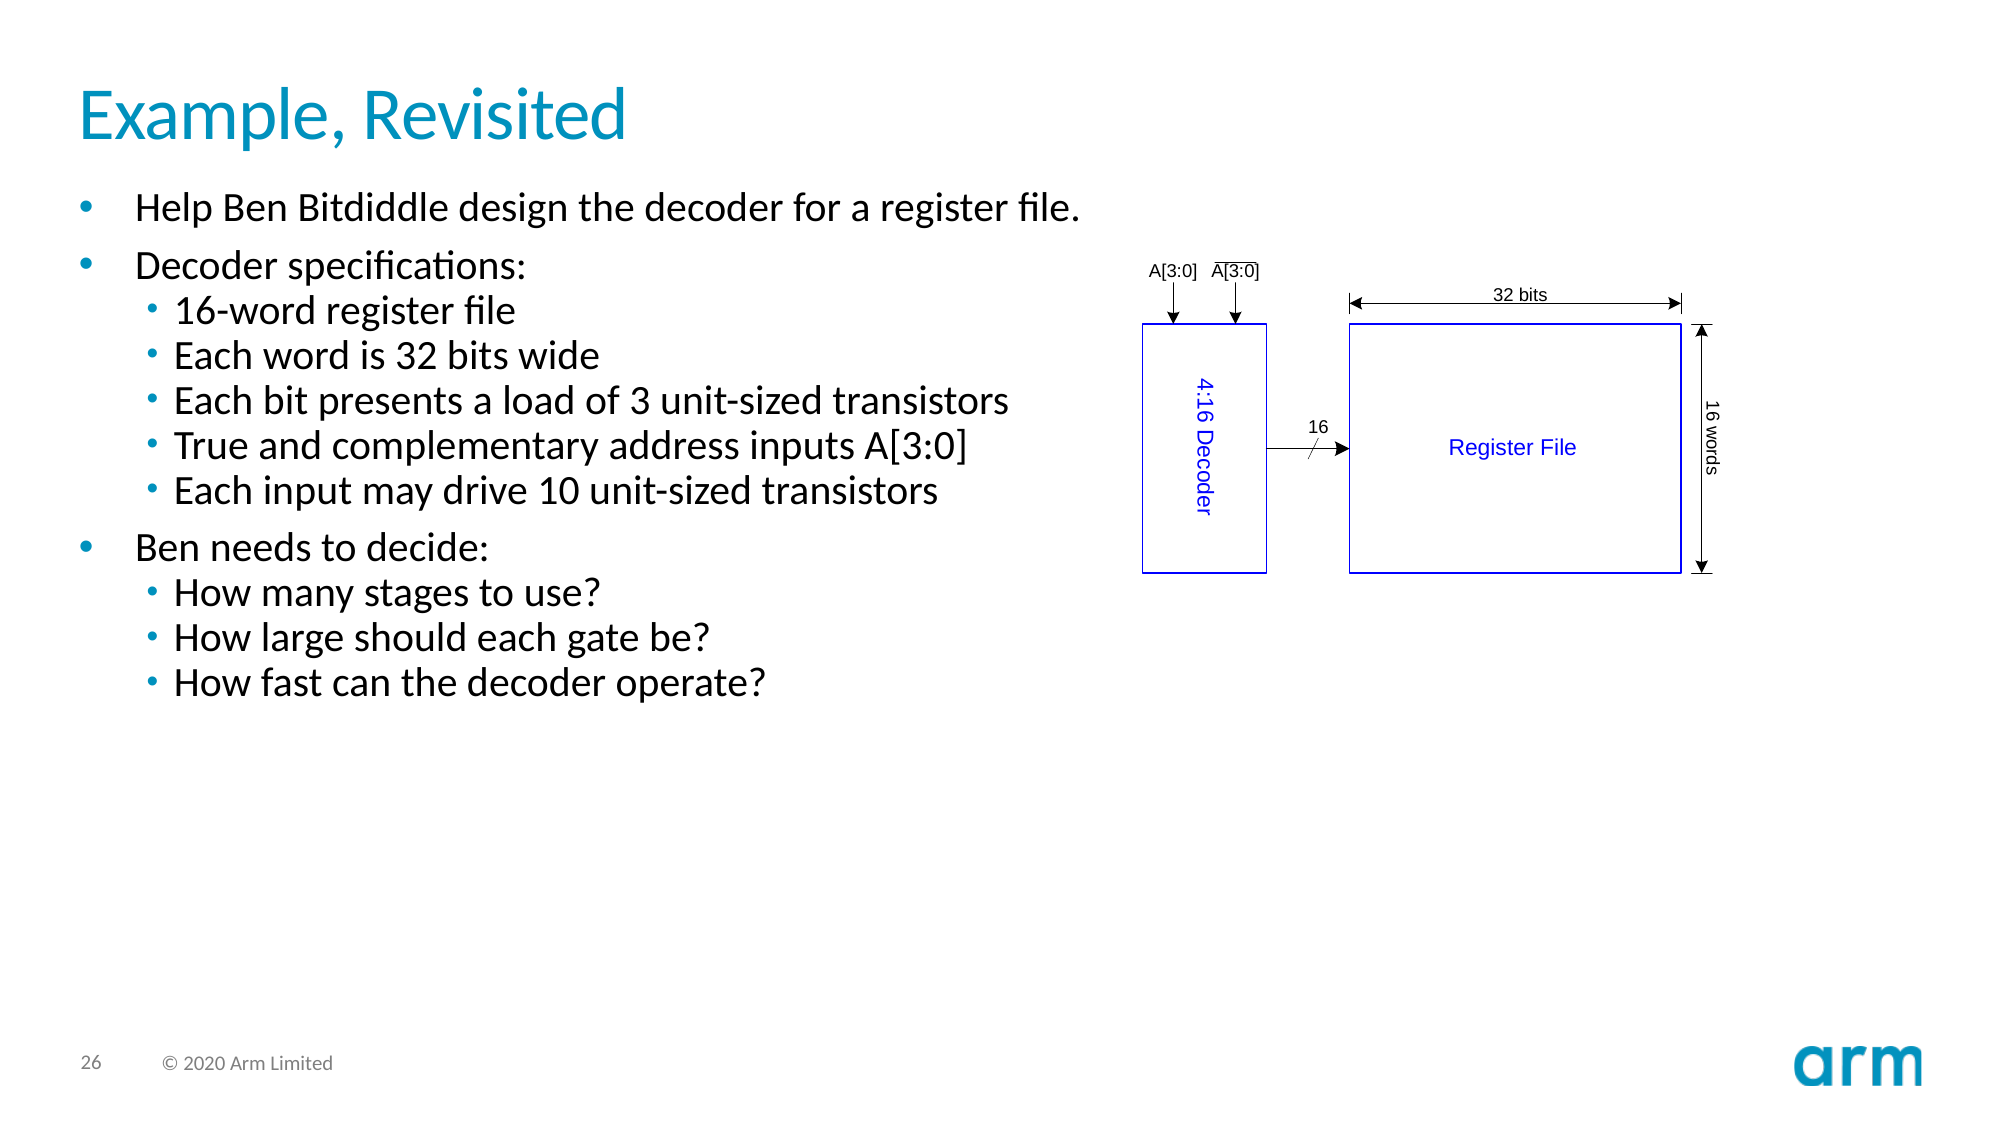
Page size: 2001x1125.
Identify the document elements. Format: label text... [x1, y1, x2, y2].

title Example, Revisited [78, 78, 1922, 185]
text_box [1129, 249, 1736, 590]
list Help Ben Bitdiddle design the decoder for a register file. Decoder specifications: 16-word register file Each word is 32 bits wide Each bit presents a load of 3 unit-sized transistors True and complementary address inputs A[3:0] Each input may drive 10 unit-sized transistors Ben needs to decide: How many stages to use? How large should each gate be? How fast can the decoder operate? [78, 185, 1923, 941]
